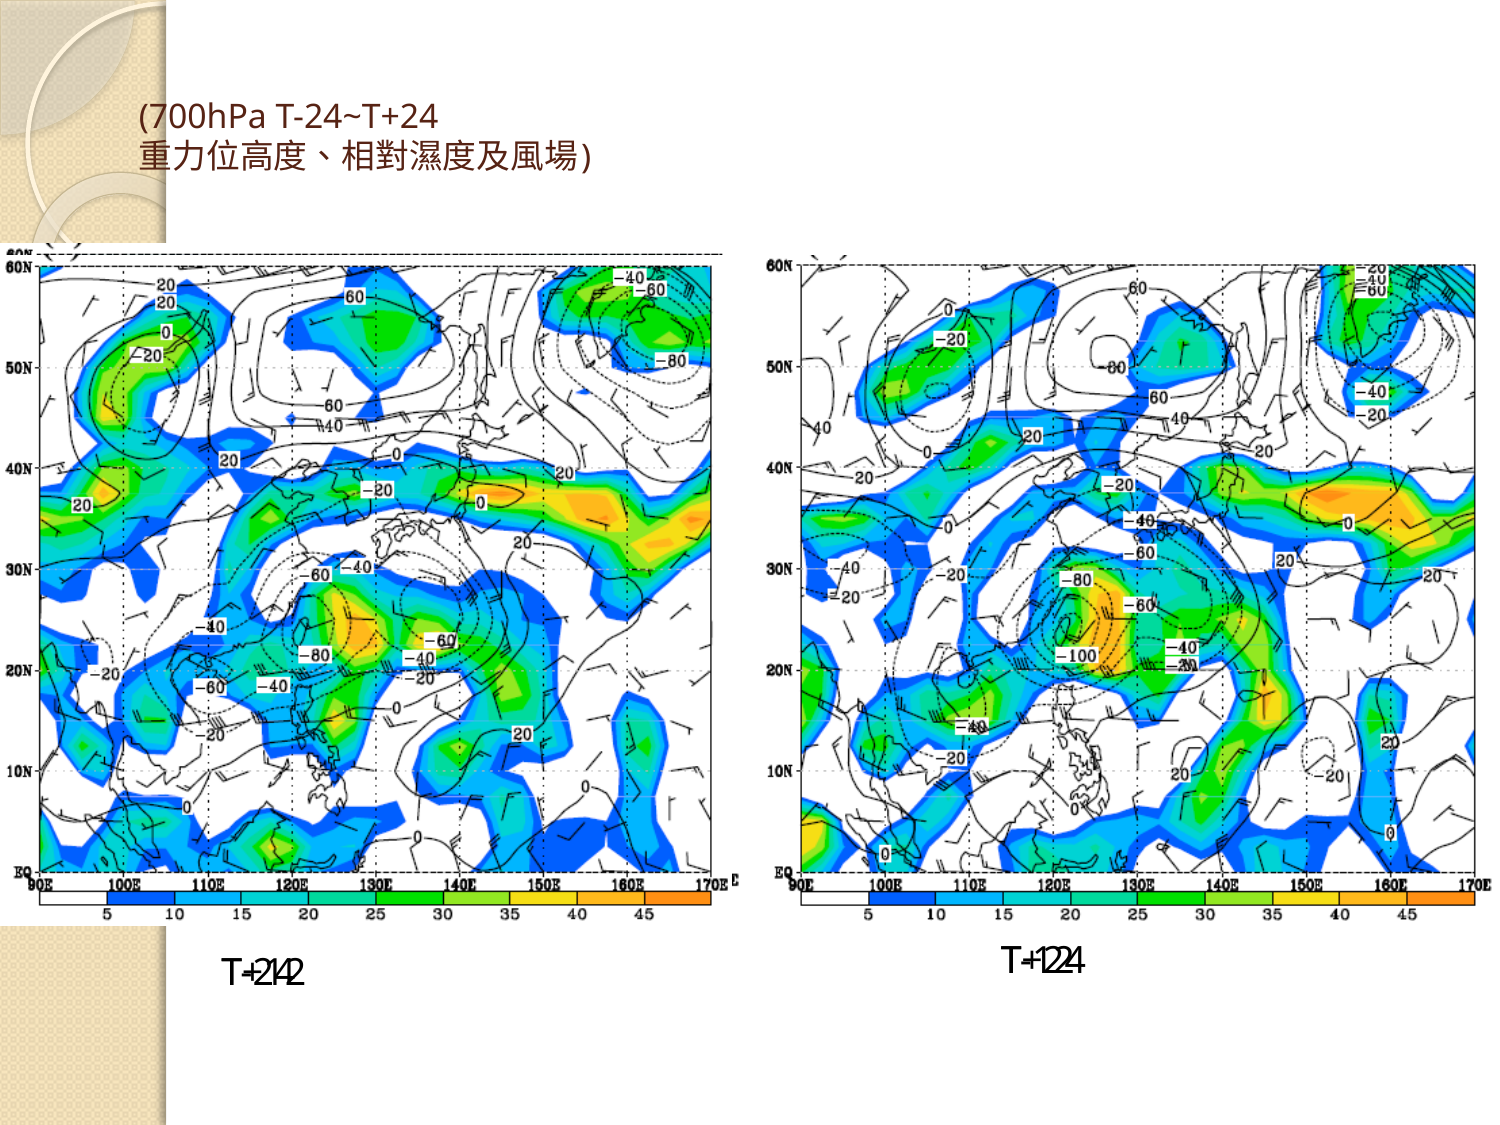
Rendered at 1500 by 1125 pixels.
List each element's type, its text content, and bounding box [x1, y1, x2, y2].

text_box T+24 [986, 937, 1199, 989]
title (700hPa T-24~T+24 重力位高度、相對濕度及風場) [123, 45, 1466, 233]
text_box T+12 [206, 940, 420, 1001]
picture [760, 255, 1500, 925]
picture [0, 243, 743, 926]
